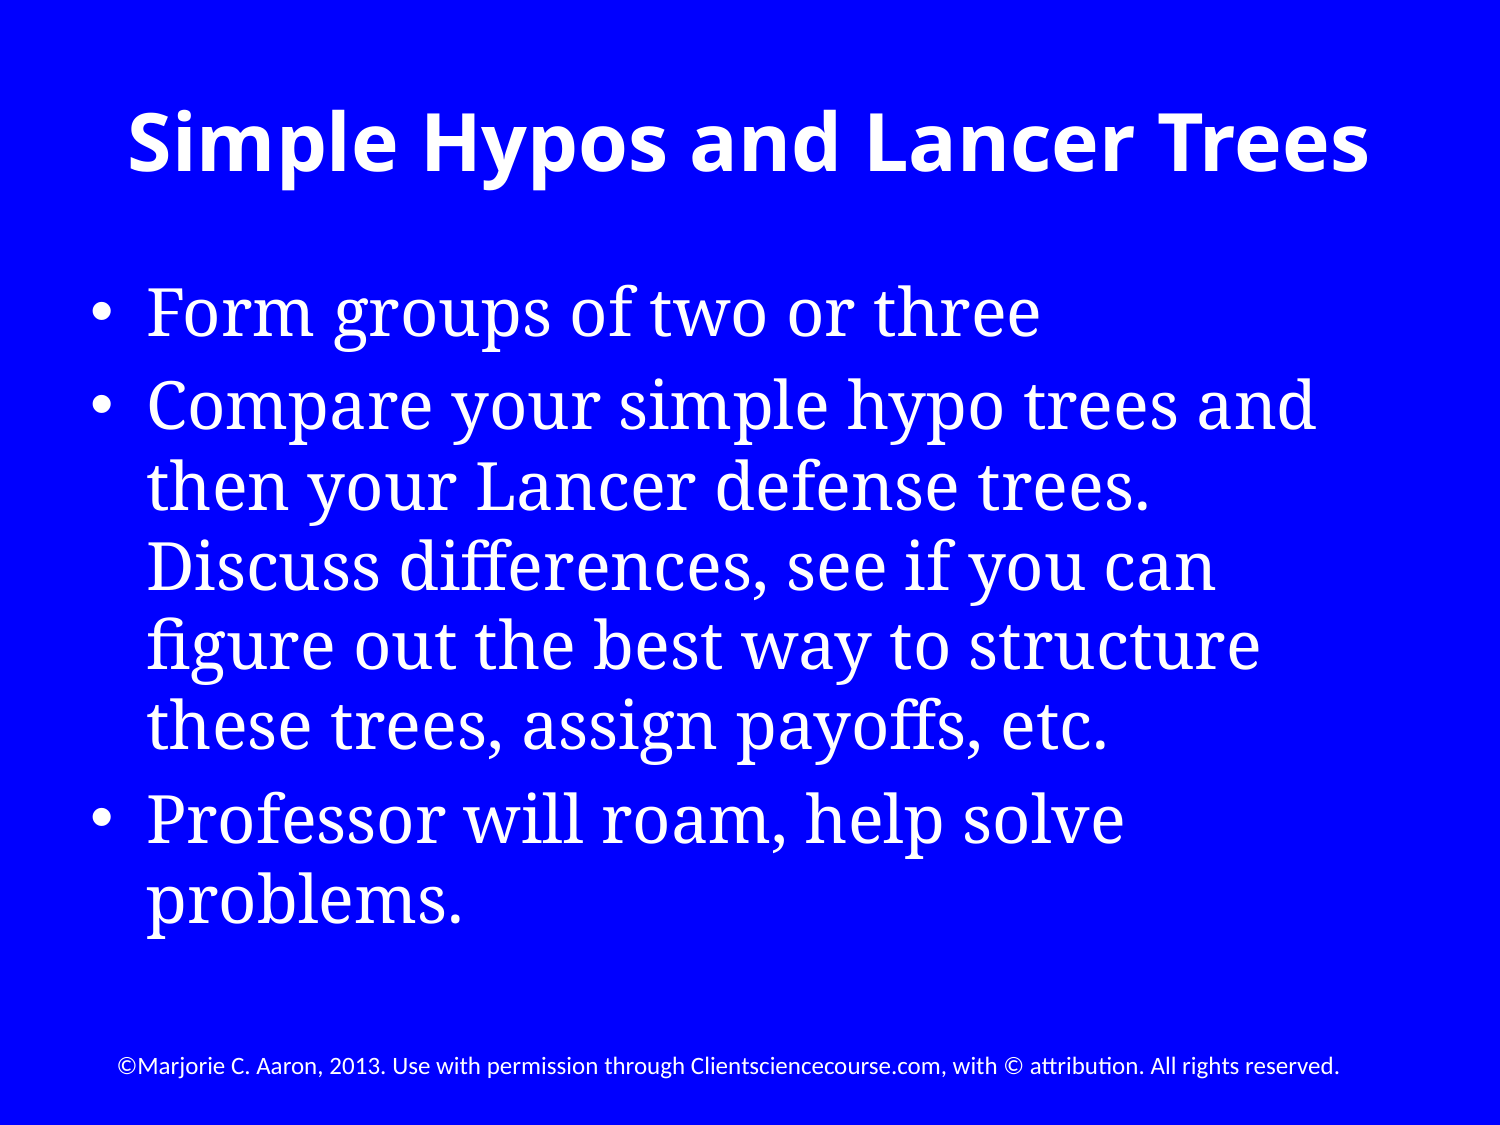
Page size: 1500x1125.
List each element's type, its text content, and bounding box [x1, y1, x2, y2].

footer ©Marjorie C. Aaron, 2013. Use with permission through Clientsciencecourse.com, with © attribution. All rights reserved. [58, 1042, 1413, 1088]
list Form groups of two or three Compare your simple hypo trees and then your Lancer defense trees. Discuss differences, see if you can figure out the best way to structure these trees, assign payoffs, etc. Professor will roam, help solve problems. [75, 262, 1425, 1005]
title Simple Hypos and Lancer Trees [75, 45, 1425, 233]
